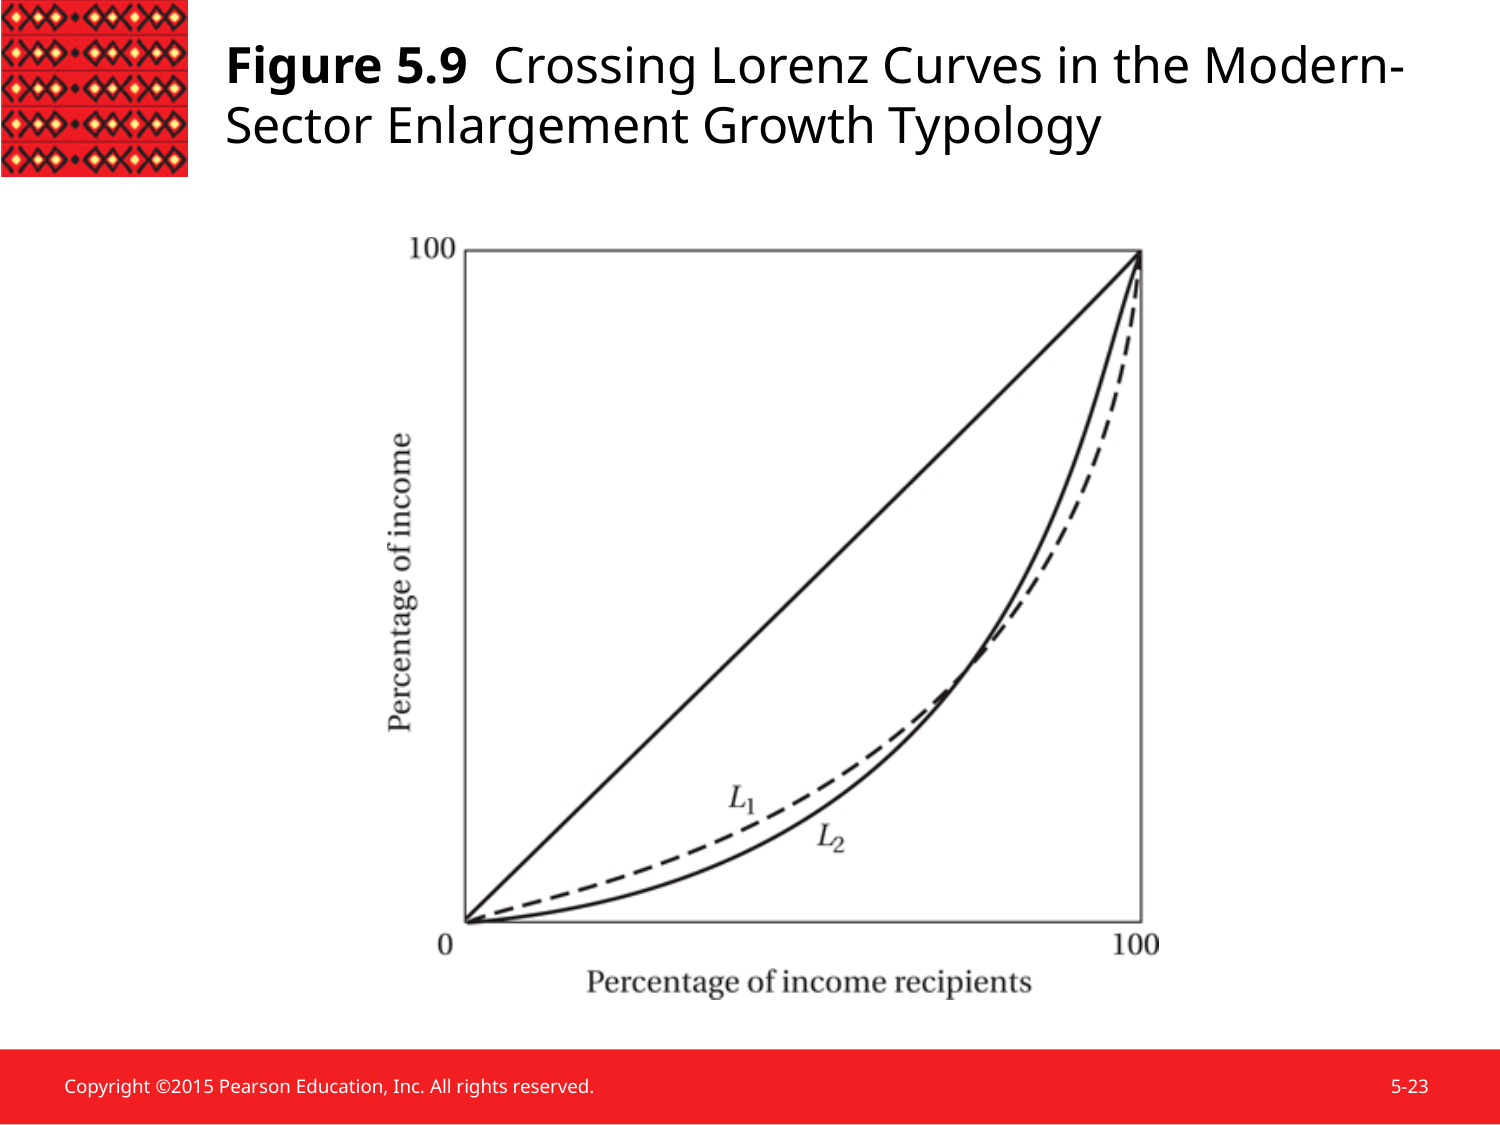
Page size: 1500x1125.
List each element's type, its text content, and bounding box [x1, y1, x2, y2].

picture [1, 0, 188, 177]
title Figure 5.9 Crossing Lorenz Curves in the Modern-Sector Enlargement Growth Typology [225, 0, 1463, 188]
picture [387, 237, 1159, 1001]
